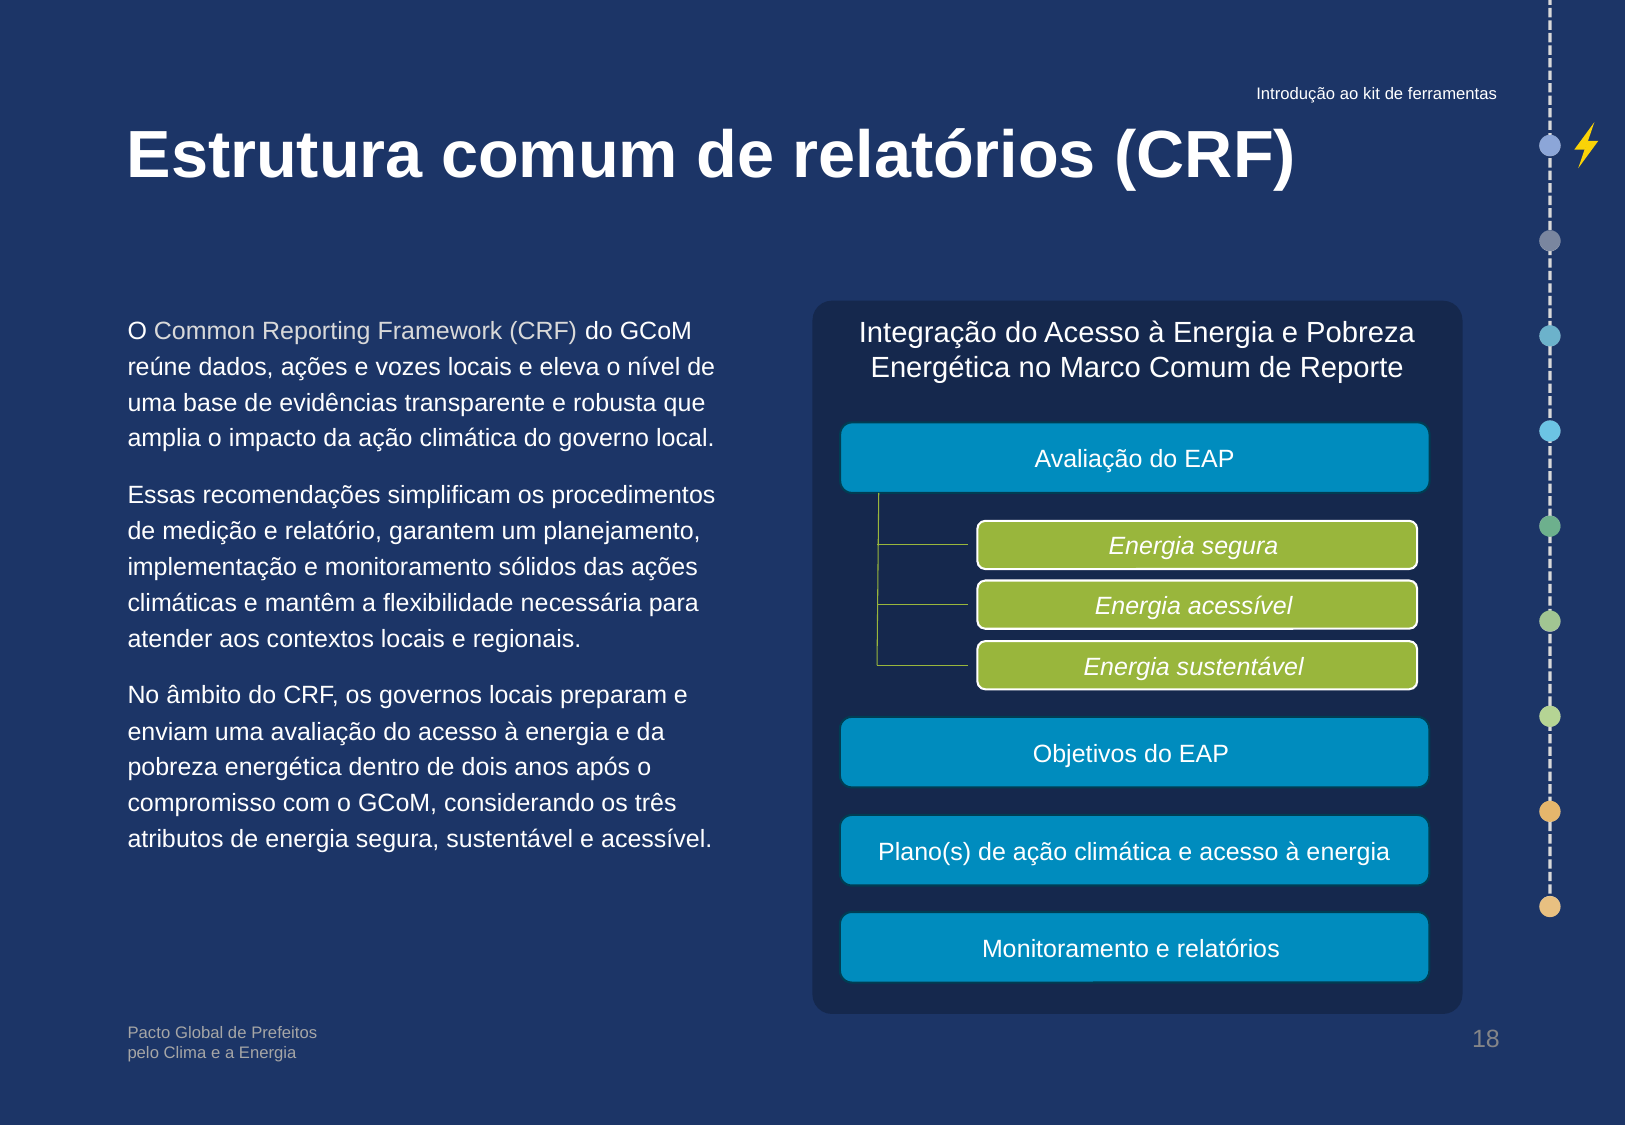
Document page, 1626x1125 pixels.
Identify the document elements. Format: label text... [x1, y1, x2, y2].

text_box Energia sustentável [976, 640, 1419, 691]
text_box Plano(s) de ação climática e acesso à energia [838, 813, 1431, 887]
text_box Energia acessível [976, 579, 1419, 630]
text_box Integração do Acesso à Energia e Pobreza Energética no Marco Comum de Reporte [811, 299, 1464, 1016]
text_box [1538, 324, 1562, 348]
list Introdução ao kit de ferramentas [999, 75, 1513, 111]
slide_number 18 [1437, 1014, 1516, 1075]
text_box Energia segura [976, 519, 1419, 571]
text_box [1538, 799, 1562, 823]
title Estrutura comum de relatórios (CRF) [111, 112, 1513, 275]
text_box Avaliação do EAP [839, 421, 1431, 494]
text_box Objetivos do EAP [838, 715, 1431, 789]
text_box [1538, 609, 1562, 633]
text_box [1538, 419, 1562, 443]
text_box [1538, 514, 1562, 538]
text_box [1538, 228, 1562, 253]
text_box [1538, 133, 1562, 158]
text_box [1538, 895, 1562, 919]
text_box [1538, 704, 1562, 728]
text_box Monitoramento e relatórios [838, 910, 1431, 984]
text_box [1574, 122, 1599, 169]
list O Common Reporting Framework (CRF) do GCoM reúne dados, ações e vozes locais e eleva o nível de uma base de evidências transparente e robusta que amplia o impacto da ação climática do governo local. Essas recomendações simplificam os procedimentos de medição e relatório, garantem um planejamento, implementação e monitoramento sólidos das ações climáticas e mantêm a flexibilidade necessária para atender aos contextos locais e regionais. No âmbito do CRF, os governos locais preparam e enviam uma avaliação do acesso à energia e da pobreza energética dentro de dois anos após o compromisso com o GCoM, considerando os três atributos de energia segura, sustentável e acessível. [112, 300, 763, 1014]
